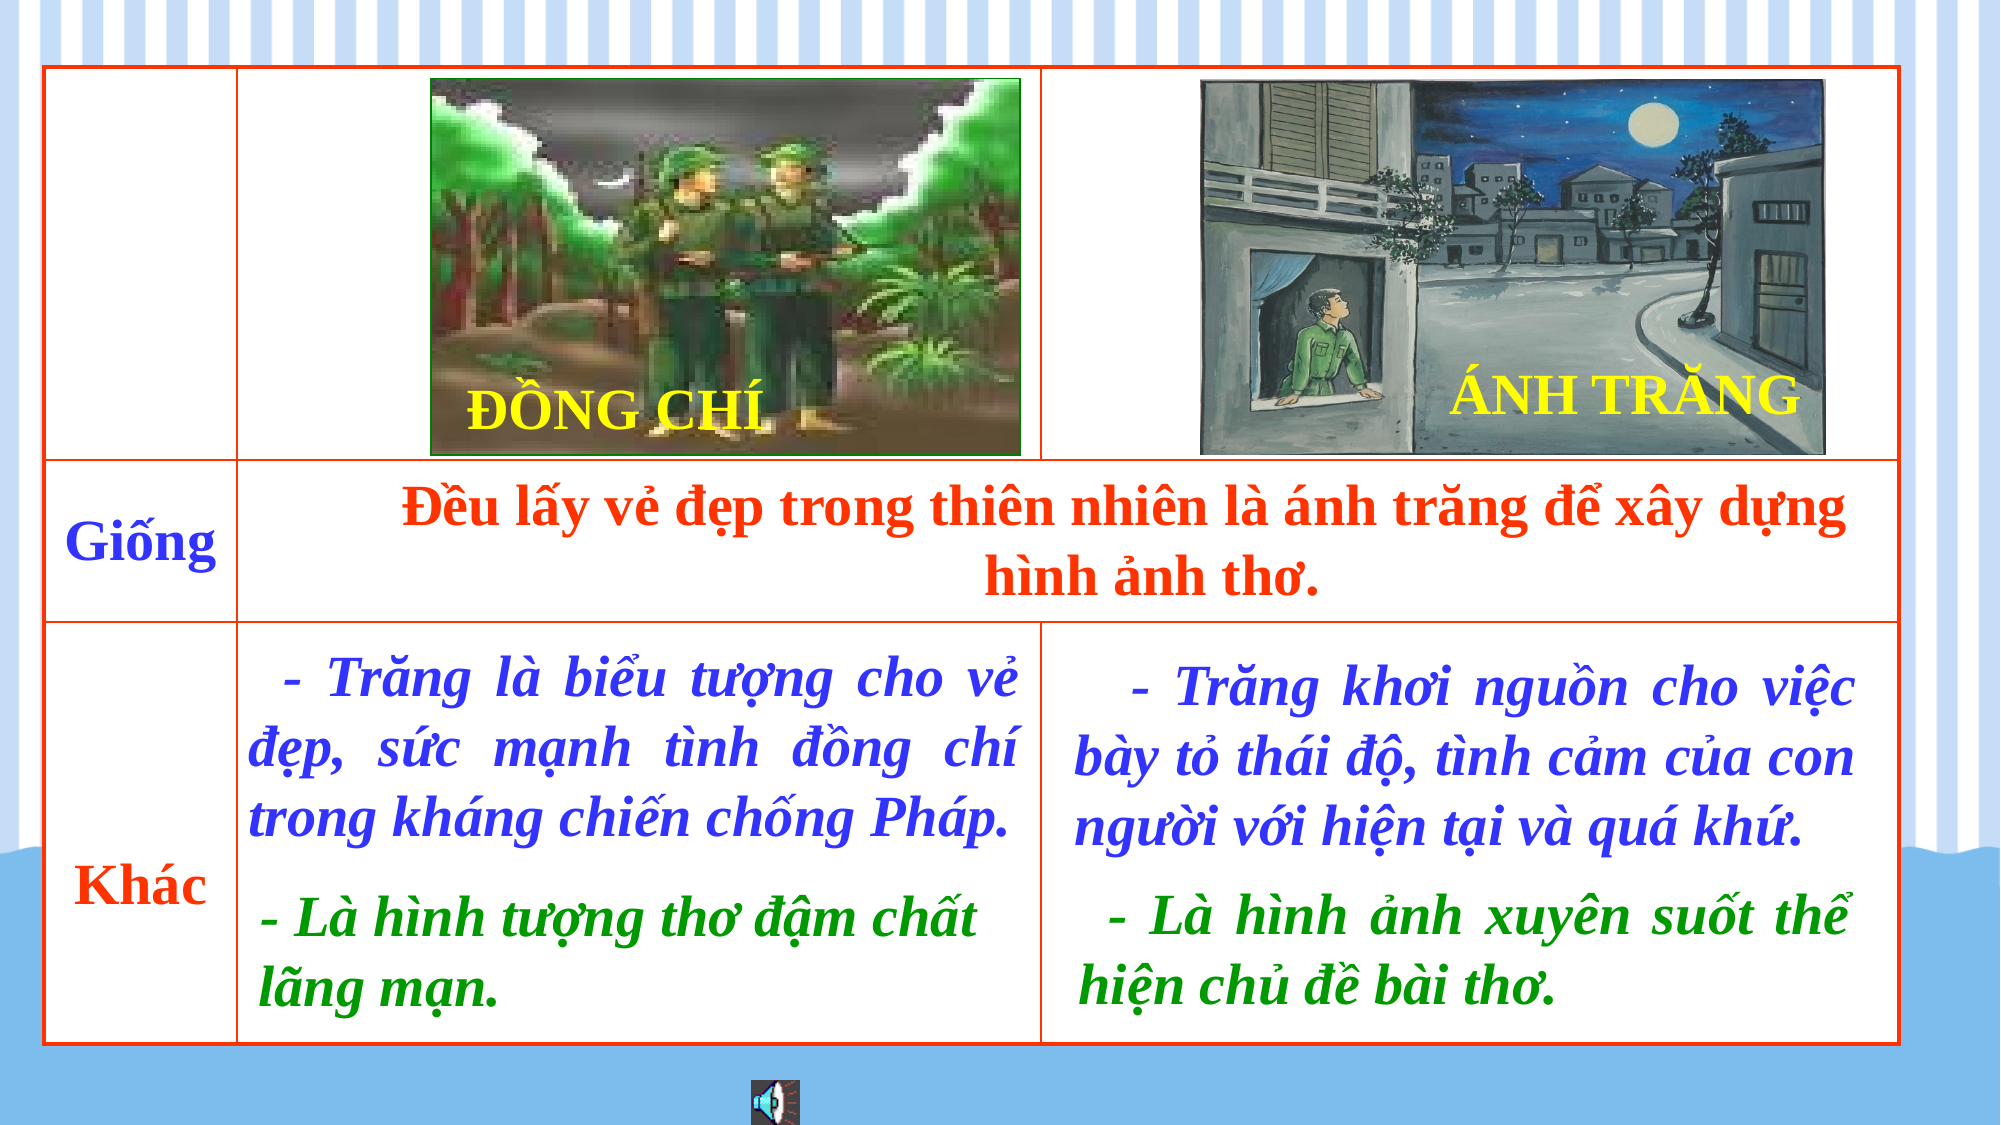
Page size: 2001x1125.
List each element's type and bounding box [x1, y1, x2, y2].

text_box [0, 846, 2000, 1125]
picture [750, 1079, 801, 1125]
picture [0, 0, 2000, 846]
